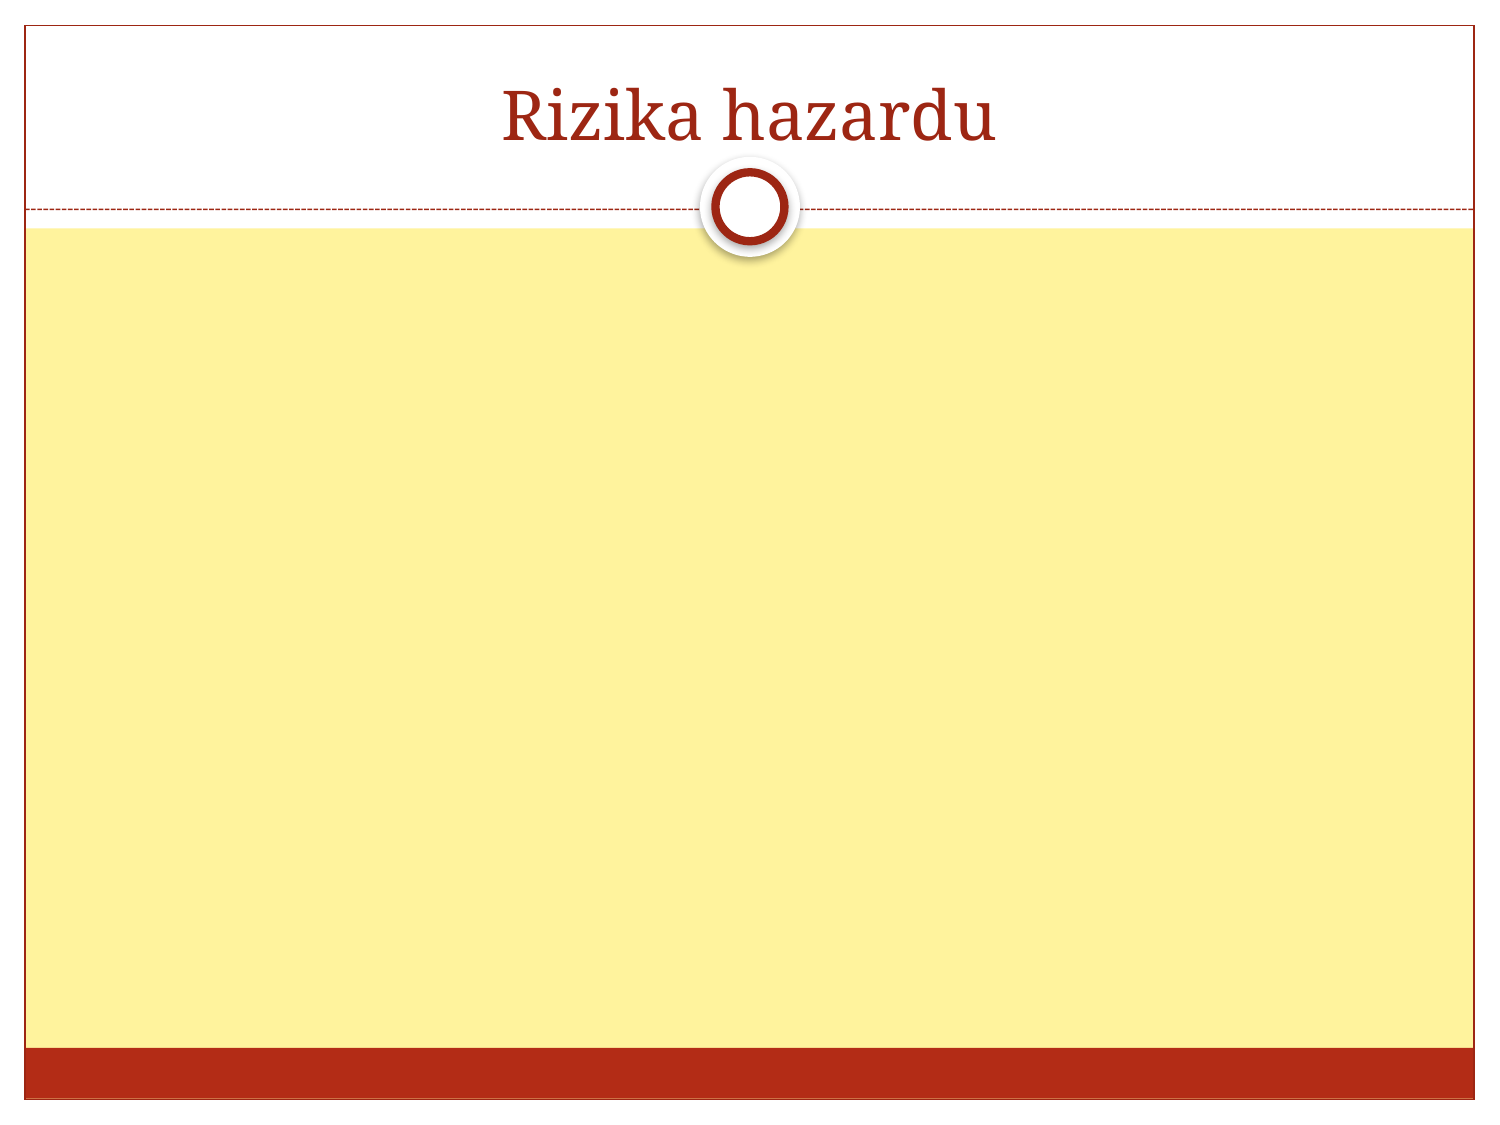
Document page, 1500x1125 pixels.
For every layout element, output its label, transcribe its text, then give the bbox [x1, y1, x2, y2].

title Rizika hazardu [49, 37, 1450, 162]
